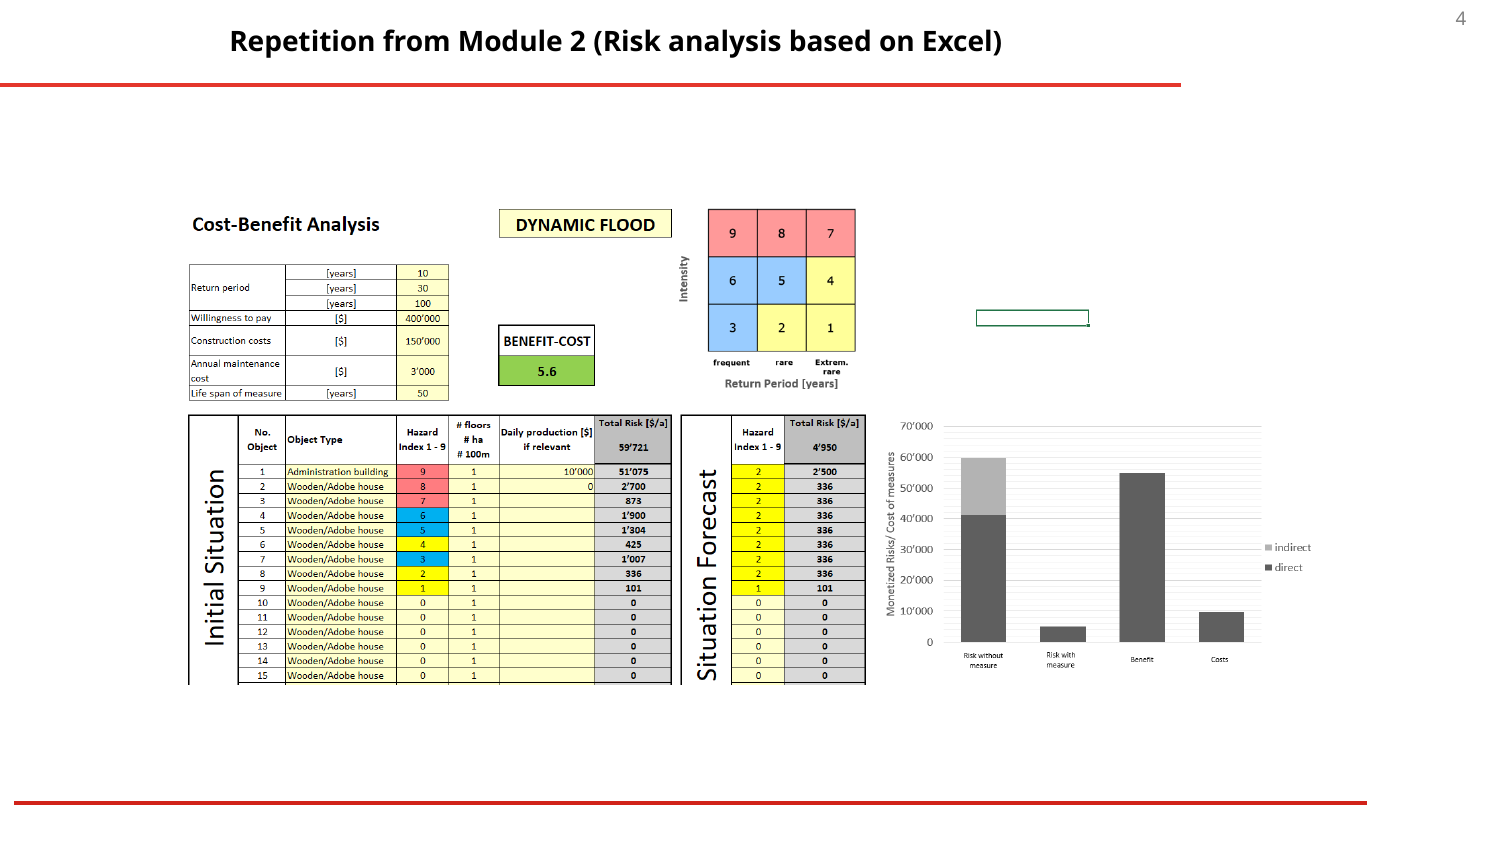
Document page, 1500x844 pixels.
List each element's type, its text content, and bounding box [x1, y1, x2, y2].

picture [187, 202, 1313, 686]
text_box Repetition from Module 2 (Risk analysis based on Excel) [214, 15, 1267, 65]
